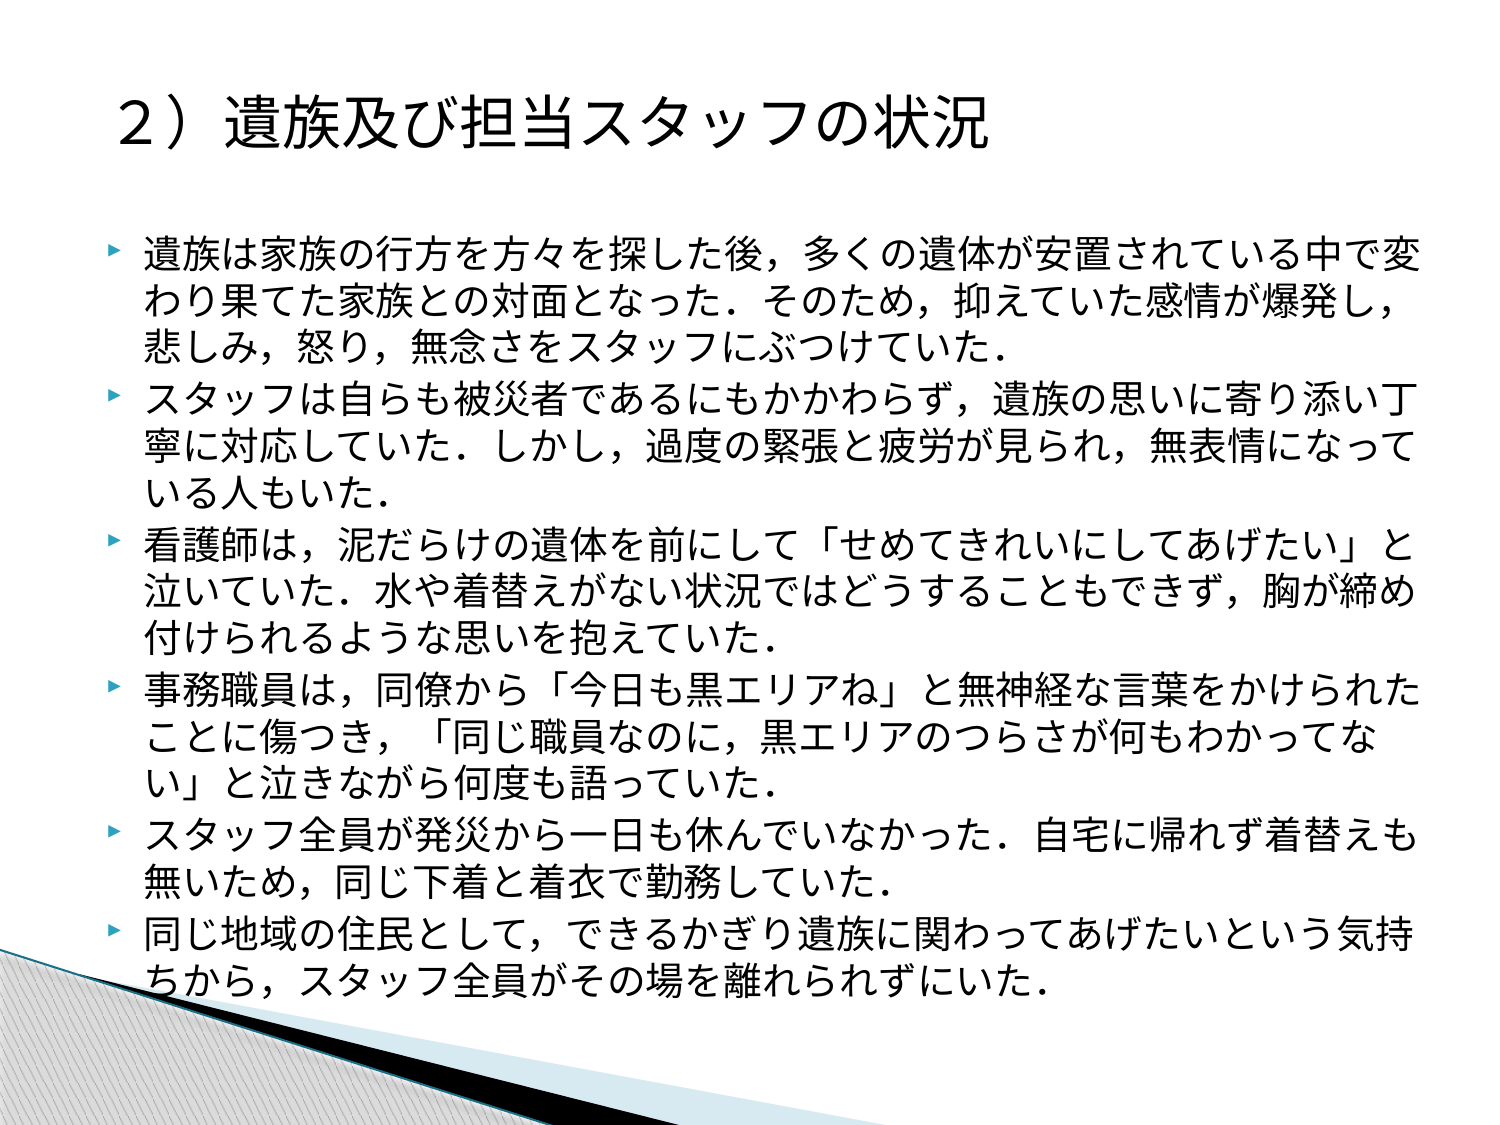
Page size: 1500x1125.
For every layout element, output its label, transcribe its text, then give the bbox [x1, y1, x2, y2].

list ２）遺族及び担当スタッフの状況 遺族は家族の行方を方々を探した後，多くの遺体が安置されている中で変わり果てた家族との対面となった．そのため，抑えていた感情が爆発し，悲しみ，怒り，無念さをスタッフにぶつけていた． スタッフは自らも被災者であるにもかかわらず，遺族の思いに寄り添い丁寧に対応していた．しかし，過度の緊張と疲労が見られ，無表情になっている人もいた． 看護師は，泥だらけの遺体を前にして「せめてきれいにしてあげたい」と泣いていた．水や着替えがない状況ではどうすることもできず，胸が締め付けられるような思いを抱えていた． 事務職員は，同僚から「今日も黒エリアね」と無神経な言葉をかけられたことに傷つき，「同じ職員なのに，黒エリアのつらさが何もわかってない」と泣きながら何度も語っていた． スタッフ全員が発災から一日も休んでいなかった．自宅に帰れず着替えも無いため，同じ下着と着衣で勤務していた． 同じ地域の住民として，できるかぎり遺族に関わってあげたいという気持ちから，スタッフ全員がその場を離れられずにいた． [74, 77, 1448, 1012]
